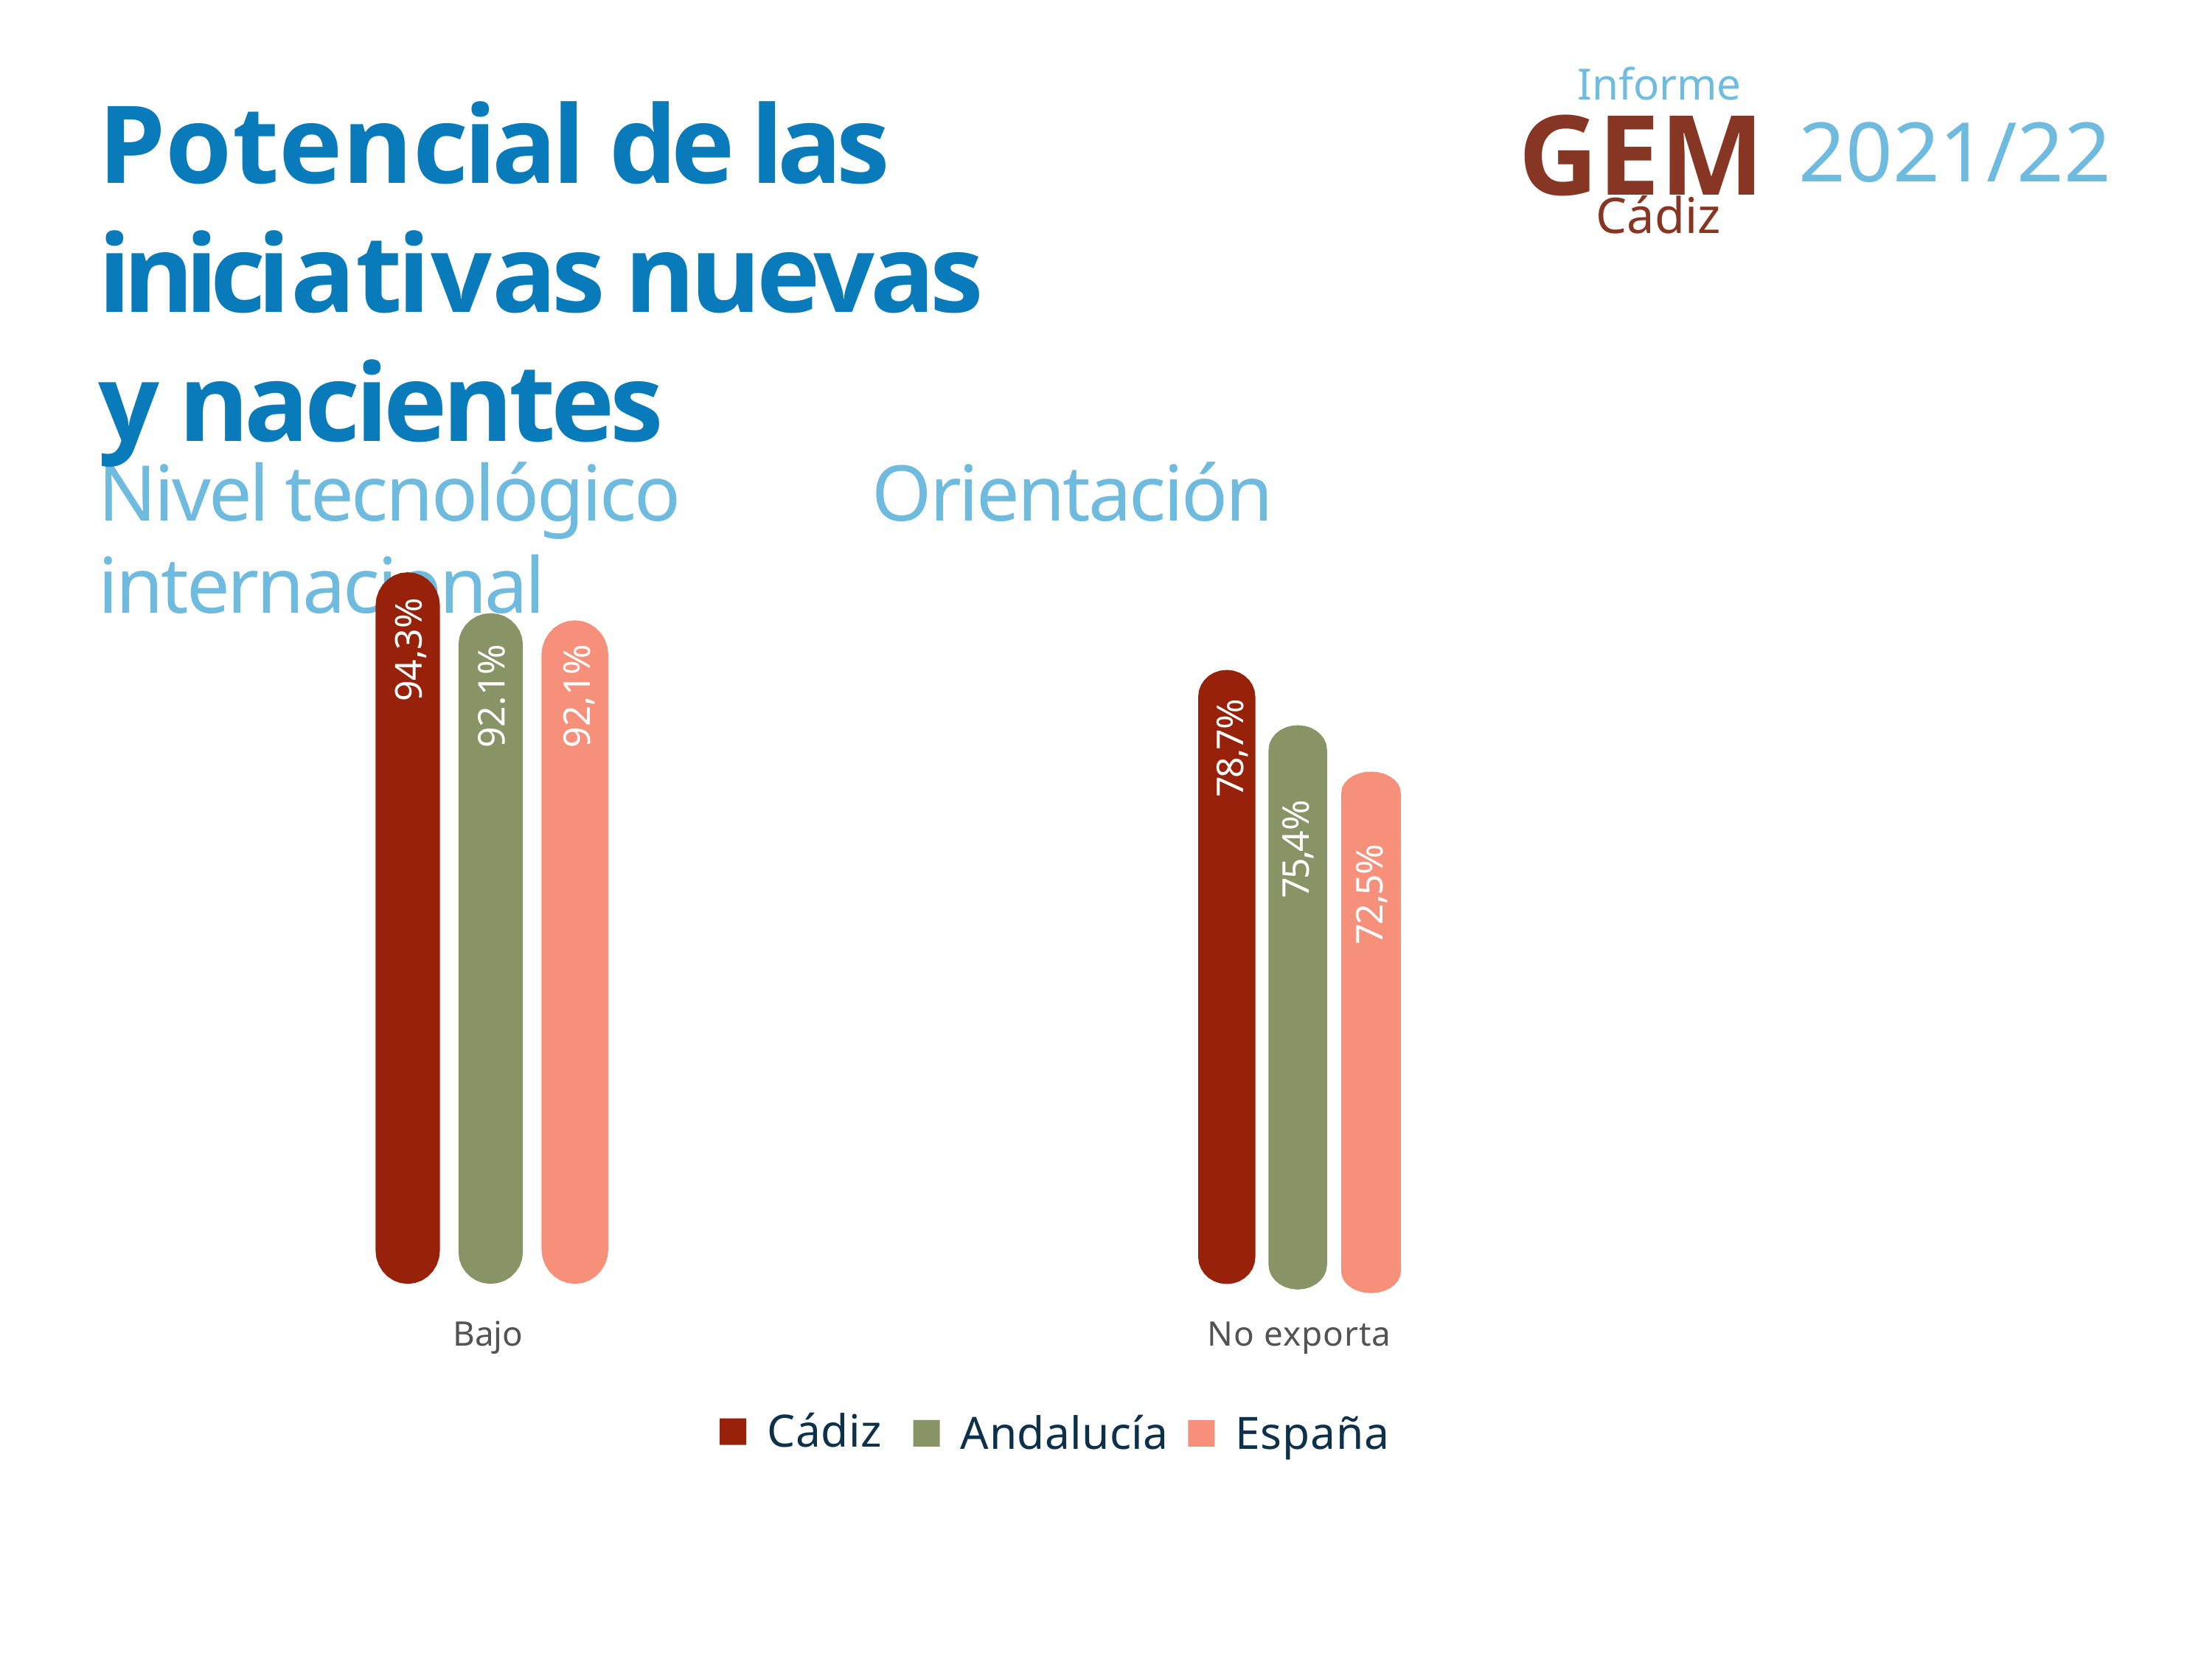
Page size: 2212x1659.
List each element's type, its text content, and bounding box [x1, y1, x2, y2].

text_box [913, 1419, 940, 1447]
text_box [375, 581, 440, 1284]
text_box Potencial de las iniciativas nuevas y nacientes [97, 74, 1040, 463]
text_box GEM [1373, 83, 2212, 218]
text_box [1188, 1419, 1215, 1447]
text_box 72,5% [1345, 827, 1391, 947]
text_box Cádiz [765, 1400, 903, 1456]
text_box [1341, 771, 1401, 1293]
text_box 75,4% [1271, 771, 1317, 901]
text_box 94,3% [384, 573, 430, 703]
text_box [541, 628, 609, 1284]
text_box [1198, 678, 1256, 1284]
text_box No exporta [1206, 1310, 1429, 1354]
text_box 2021/22 [1797, 98, 2138, 199]
text_box [720, 1418, 747, 1445]
text_box España [1234, 1402, 1400, 1458]
text_box Cádiz [1594, 119, 1761, 238]
text_box 92,1% [553, 591, 598, 750]
text_box Andalucía [959, 1402, 1171, 1458]
text_box Bajo [349, 1310, 625, 1354]
text_box 78,7% [1206, 651, 1251, 799]
text_box 92.1% [467, 615, 512, 750]
text_box [458, 622, 524, 1284]
text_box Informe [1576, 55, 1803, 109]
title Nivel tecnológico Orientación internacional [97, 74, 1659, 629]
text_box [1268, 725, 1327, 1290]
